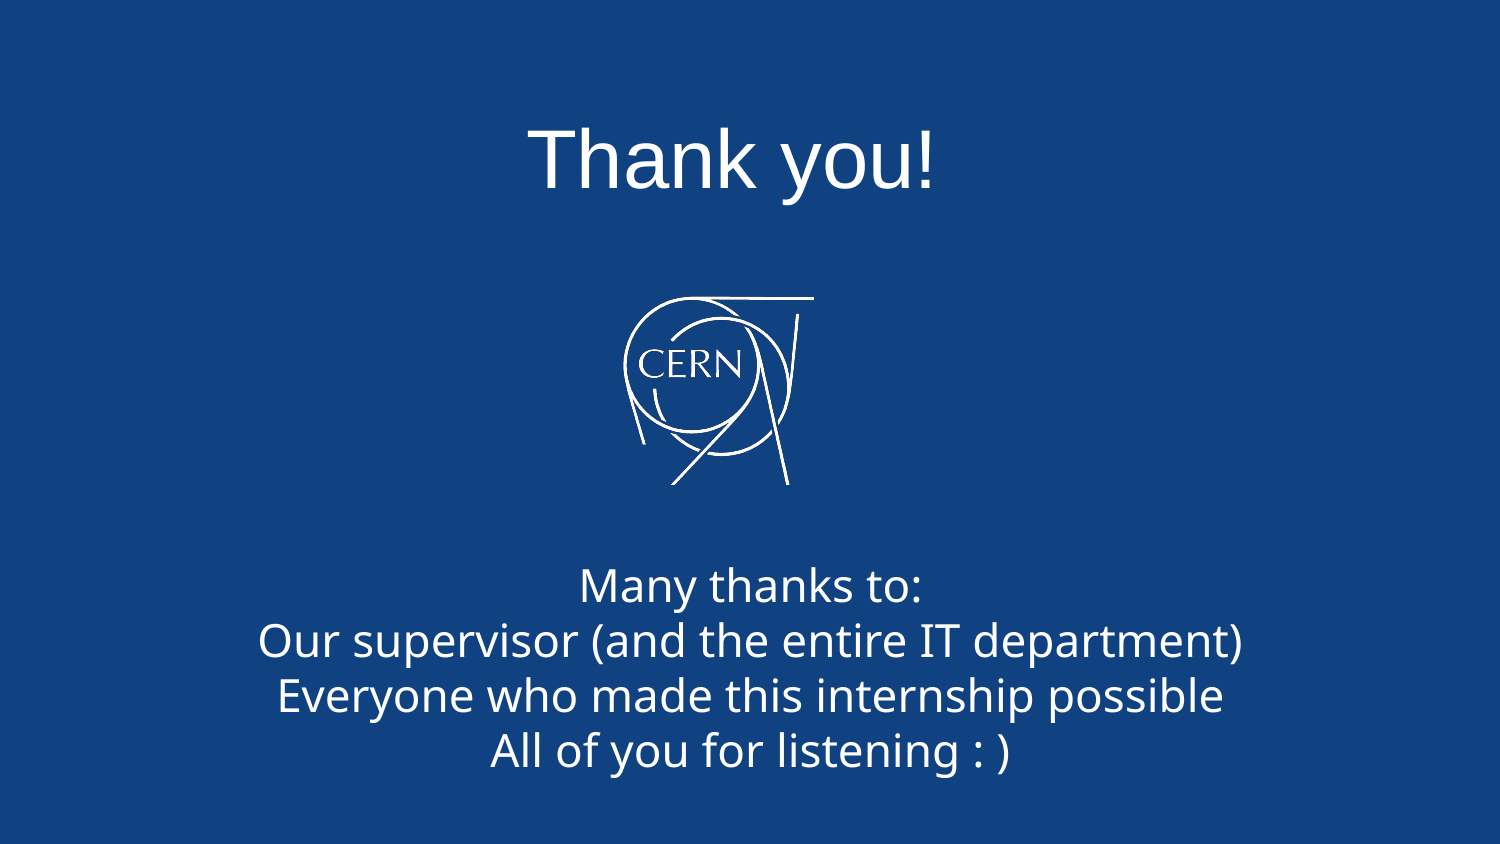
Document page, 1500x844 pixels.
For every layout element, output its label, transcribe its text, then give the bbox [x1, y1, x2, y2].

text_box Thank you! [279, 90, 1185, 221]
title Many thanks to: Our supervisor (and the entire IT department) Everyone who made this internship possible All of you for listening : ) [22, 525, 1479, 808]
picture [623, 296, 814, 485]
